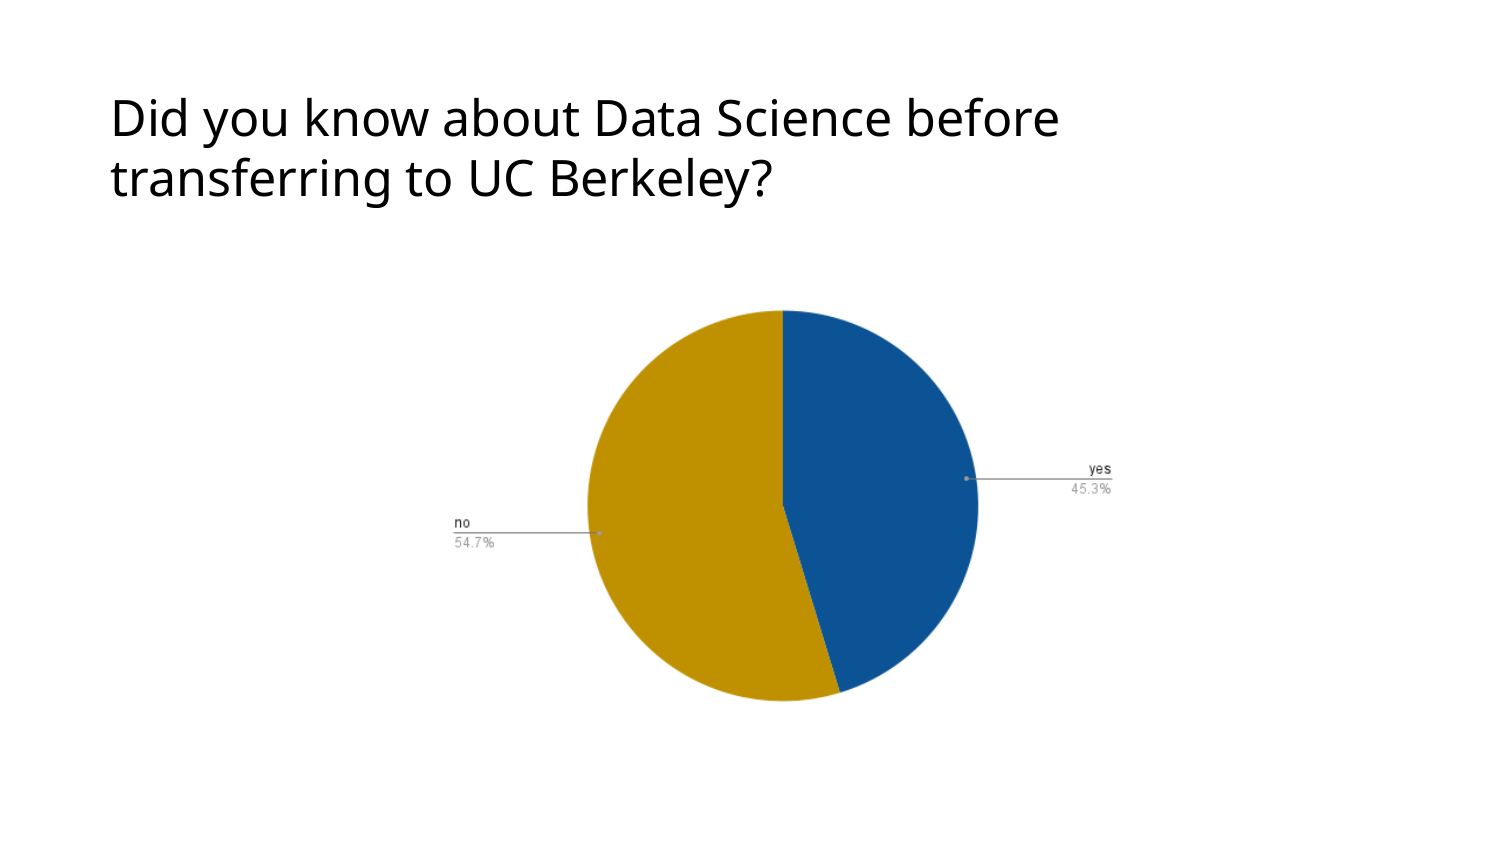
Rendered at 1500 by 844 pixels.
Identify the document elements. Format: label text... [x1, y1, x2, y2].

title Did you know about Data Science before transferring to UC Berkeley? [95, 71, 1318, 222]
picture [432, 289, 1134, 724]
